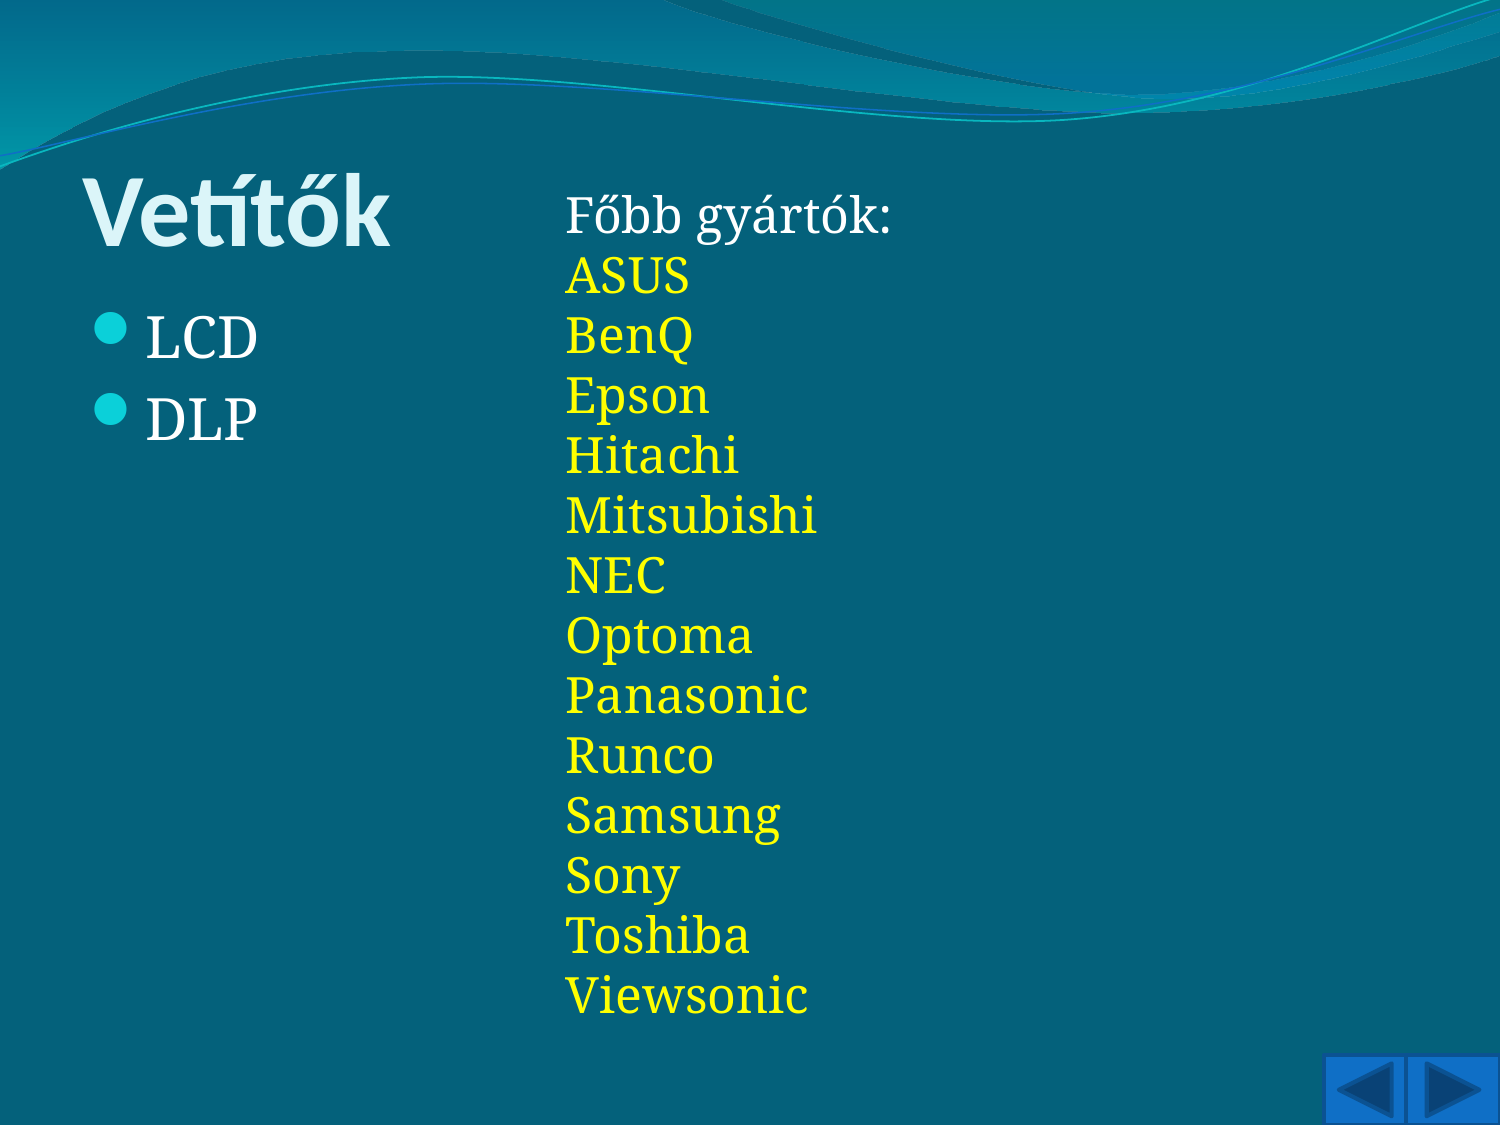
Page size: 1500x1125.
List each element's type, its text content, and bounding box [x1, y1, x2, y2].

list LCD DLP [75, 292, 317, 516]
title Vetítők [82, 117, 1432, 268]
text_box [1404, 1053, 1500, 1125]
text_box [1322, 1053, 1404, 1125]
text_box Főbb gyártók: ASUS BenQ Epson Hitachi Mitsubishi NEC Optoma Panasonic Runco Samsung Sony Toshiba Viewsonic [550, 175, 1336, 1076]
